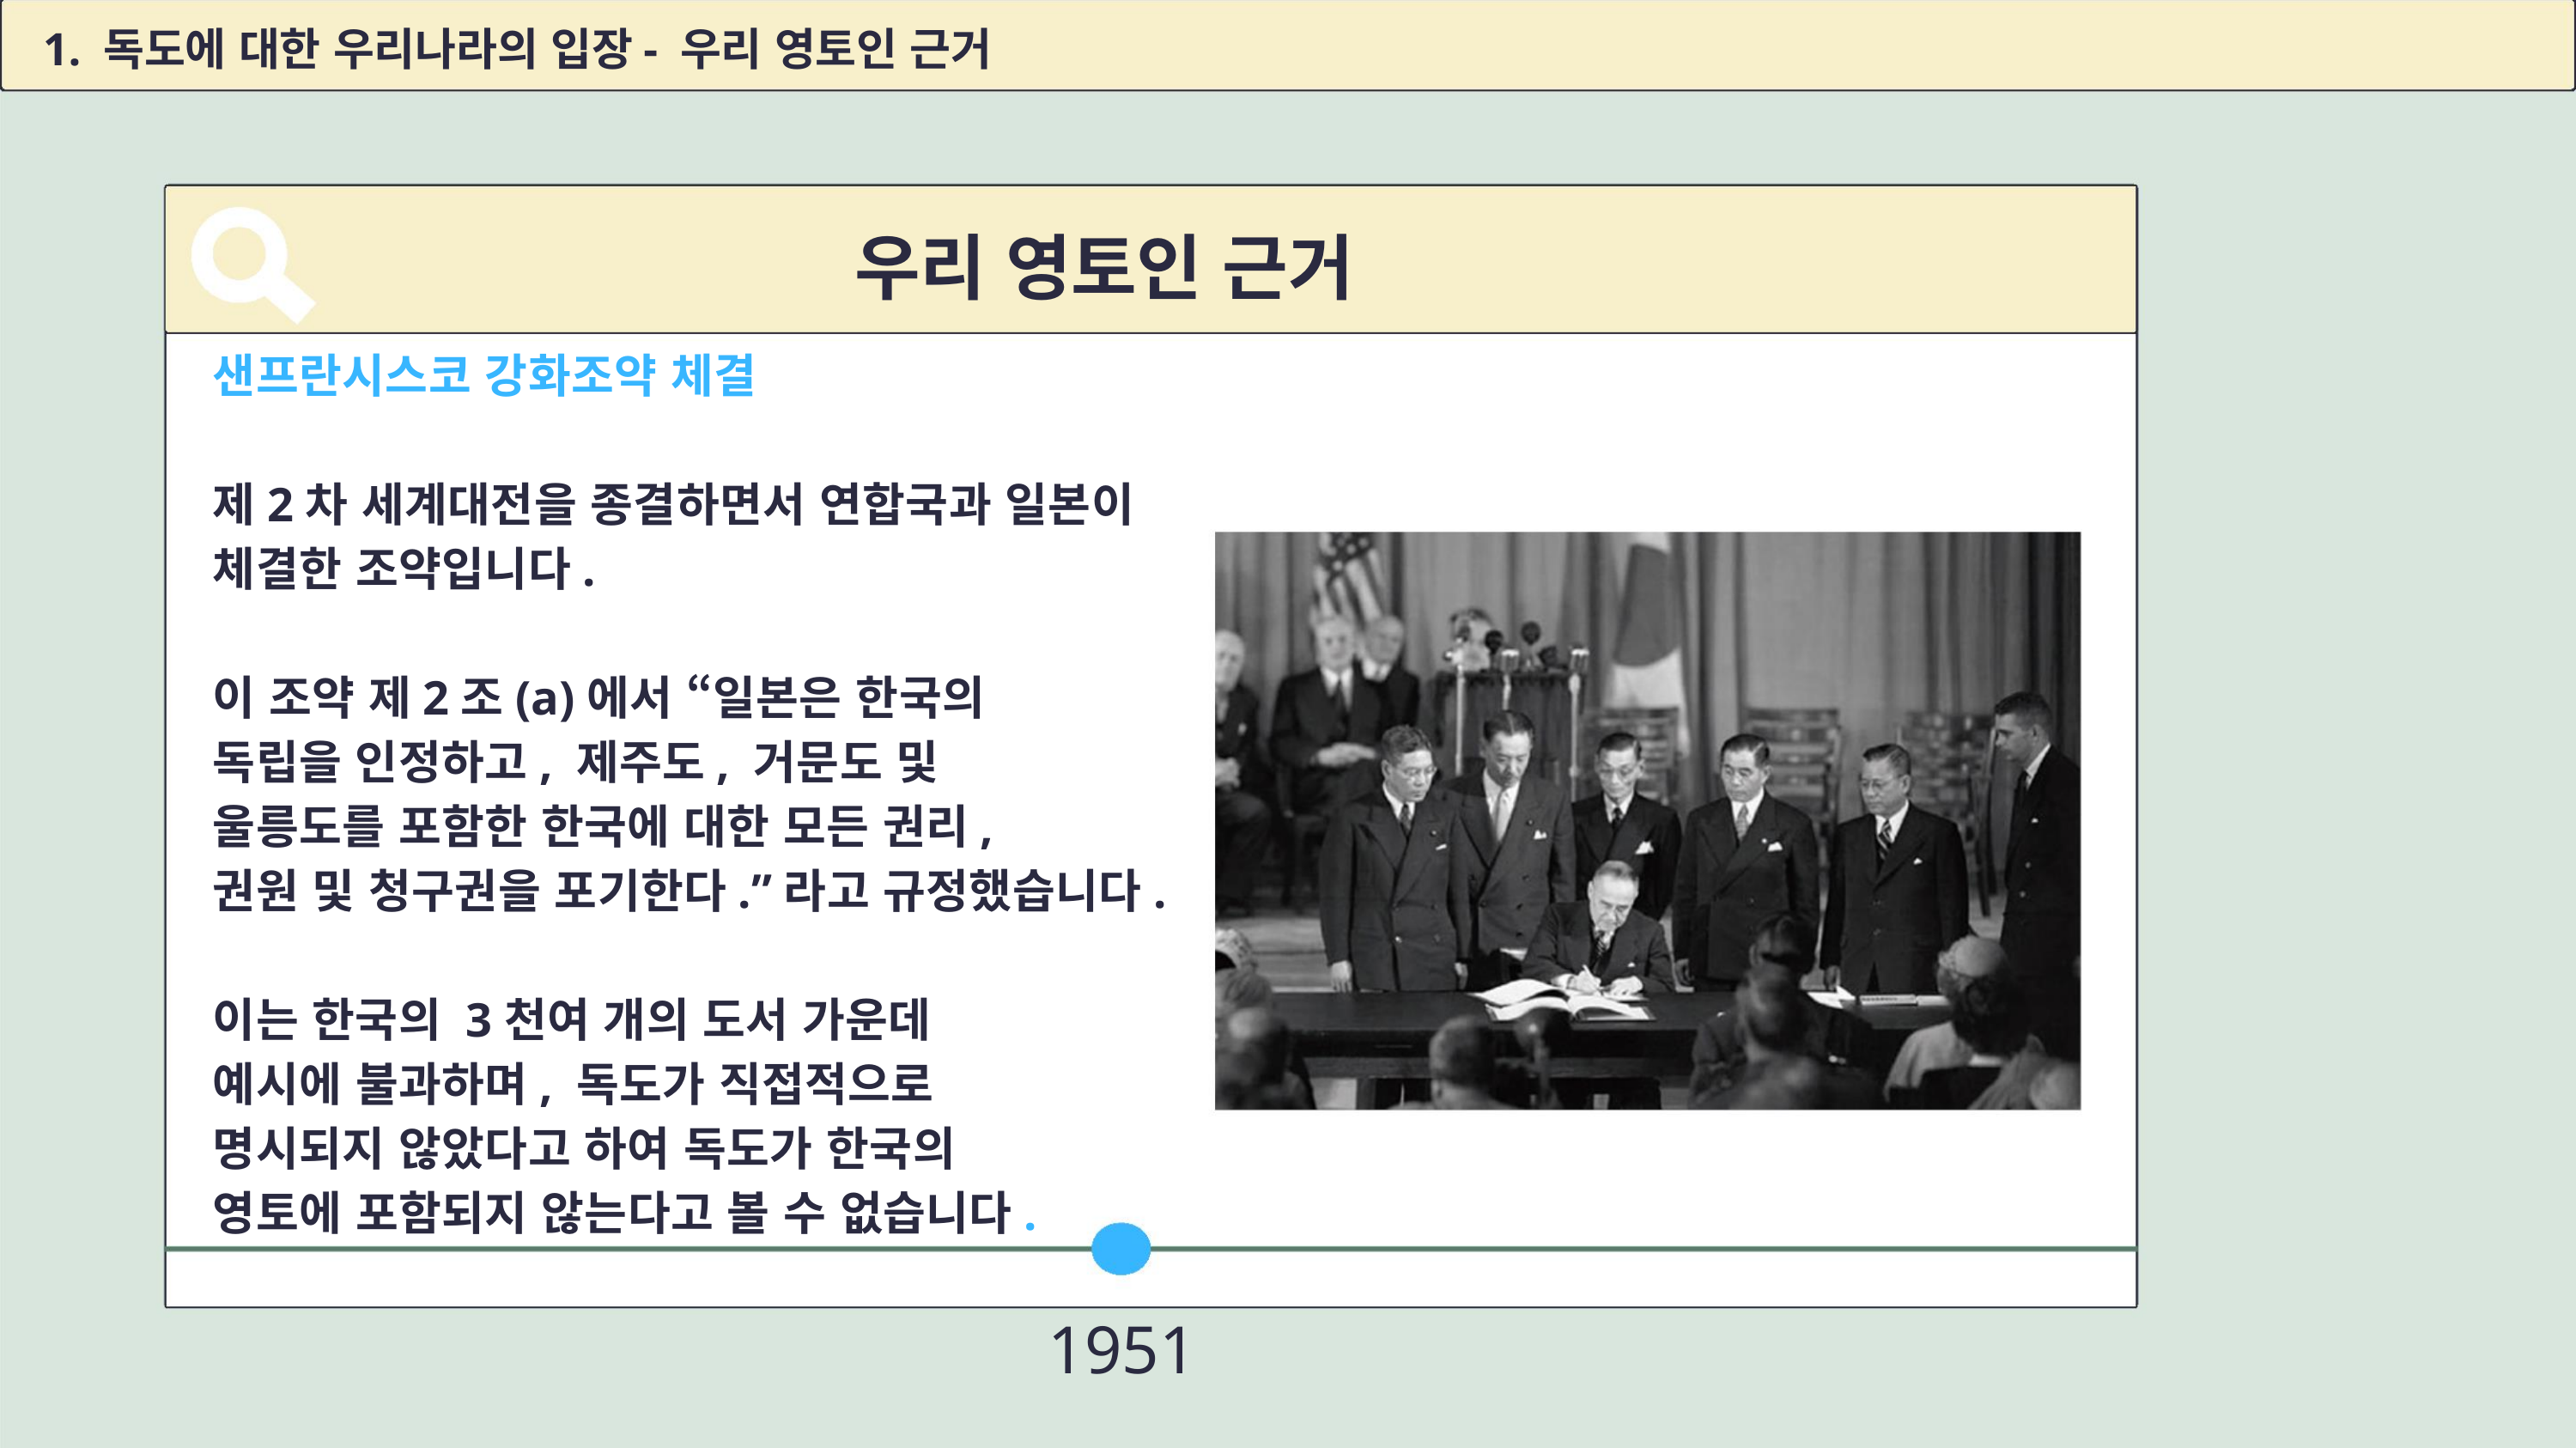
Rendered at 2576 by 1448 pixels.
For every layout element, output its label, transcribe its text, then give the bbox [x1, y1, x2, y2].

text_box 샌프란시스코 강화조약 체결 [212, 328, 817, 403]
text_box 우리 영토인 근거 [854, 195, 1410, 309]
text_box 제2차 세계대전을 종결하면서 연합국과 일본이 체결한 조약입니다. [212, 457, 1194, 596]
text_box 이 조약 제2조(a)에서 “일본은 한국의 독립을 인정하고, 제주도, 거문도 및 울릉도를 포함한 한국에 대한 모든 권리, 권원 및 청구권을 포기한다.”라고 규정했습니다. [212, 650, 1228, 918]
text_box 1. 독도에 대한 우리나라의 입장- 우리 영토인 근거 [42, 4, 1056, 76]
text_box [0, 0, 2576, 1448]
text_box 1951 [1047, 1283, 1217, 1387]
text_box 이는 한국의 3천여 개의 도서 가운데 예시에 불과하며, 독도가 직접적으로 명시되지 않았다고 하여 독도가 한국의 영토에 포함되지 않는다고 볼 수 없습니다. [212, 972, 1102, 1240]
